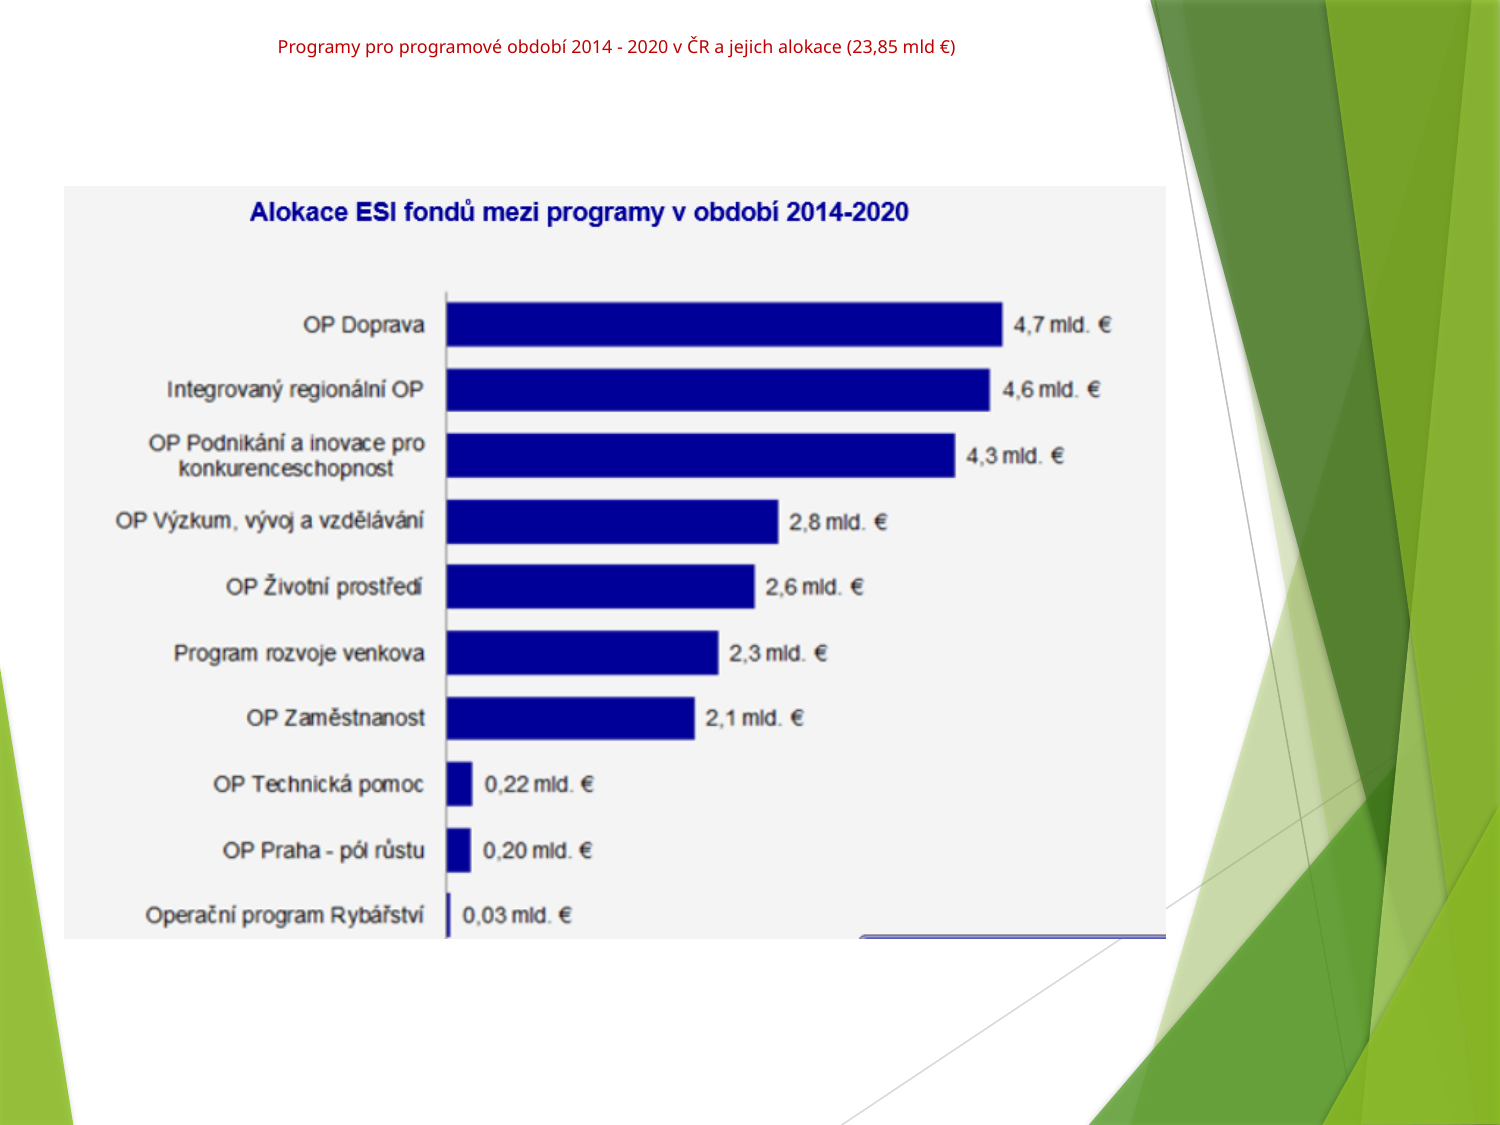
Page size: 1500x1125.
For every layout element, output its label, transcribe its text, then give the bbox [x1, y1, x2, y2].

title Programy pro programové období 2014 - 2020 v ČR a jejich alokace (23,85 mld €) [64, 27, 1176, 153]
list Zdroj: strukturalni-fondy.cz [75, 262, 1425, 1125]
picture [63, 185, 1166, 939]
